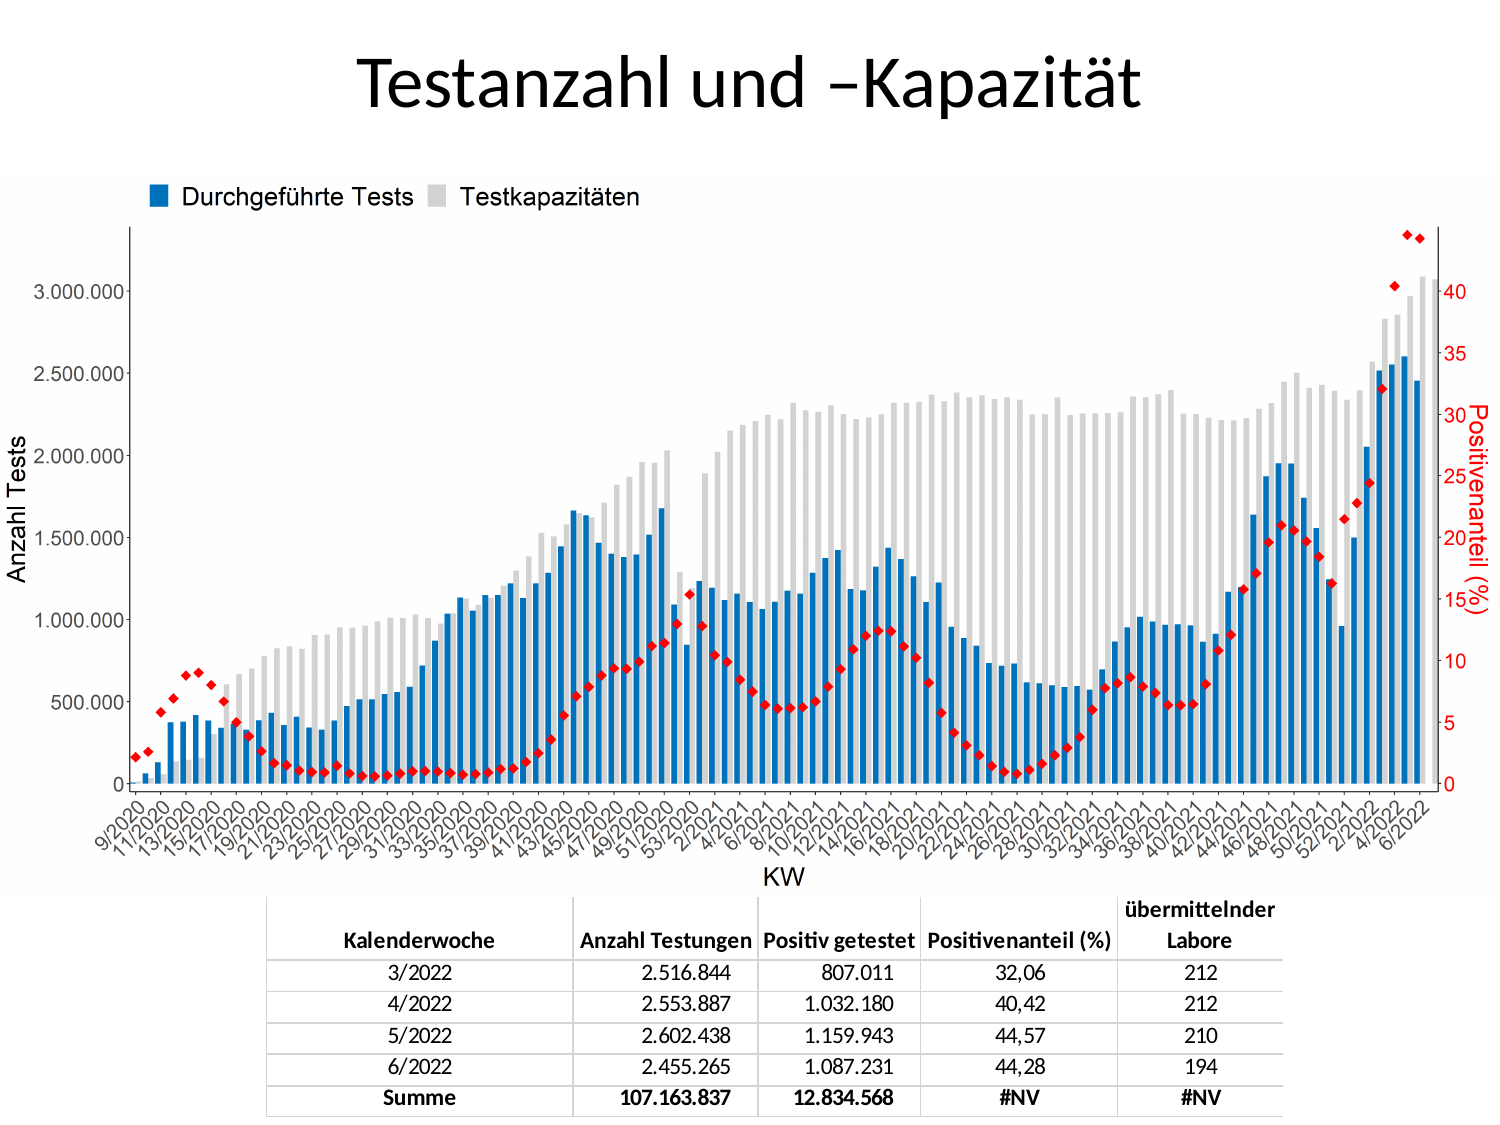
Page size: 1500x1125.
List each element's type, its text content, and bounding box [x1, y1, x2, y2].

picture [0, 170, 1500, 1119]
title Testanzahl und –Kapazität [75, 0, 1425, 169]
